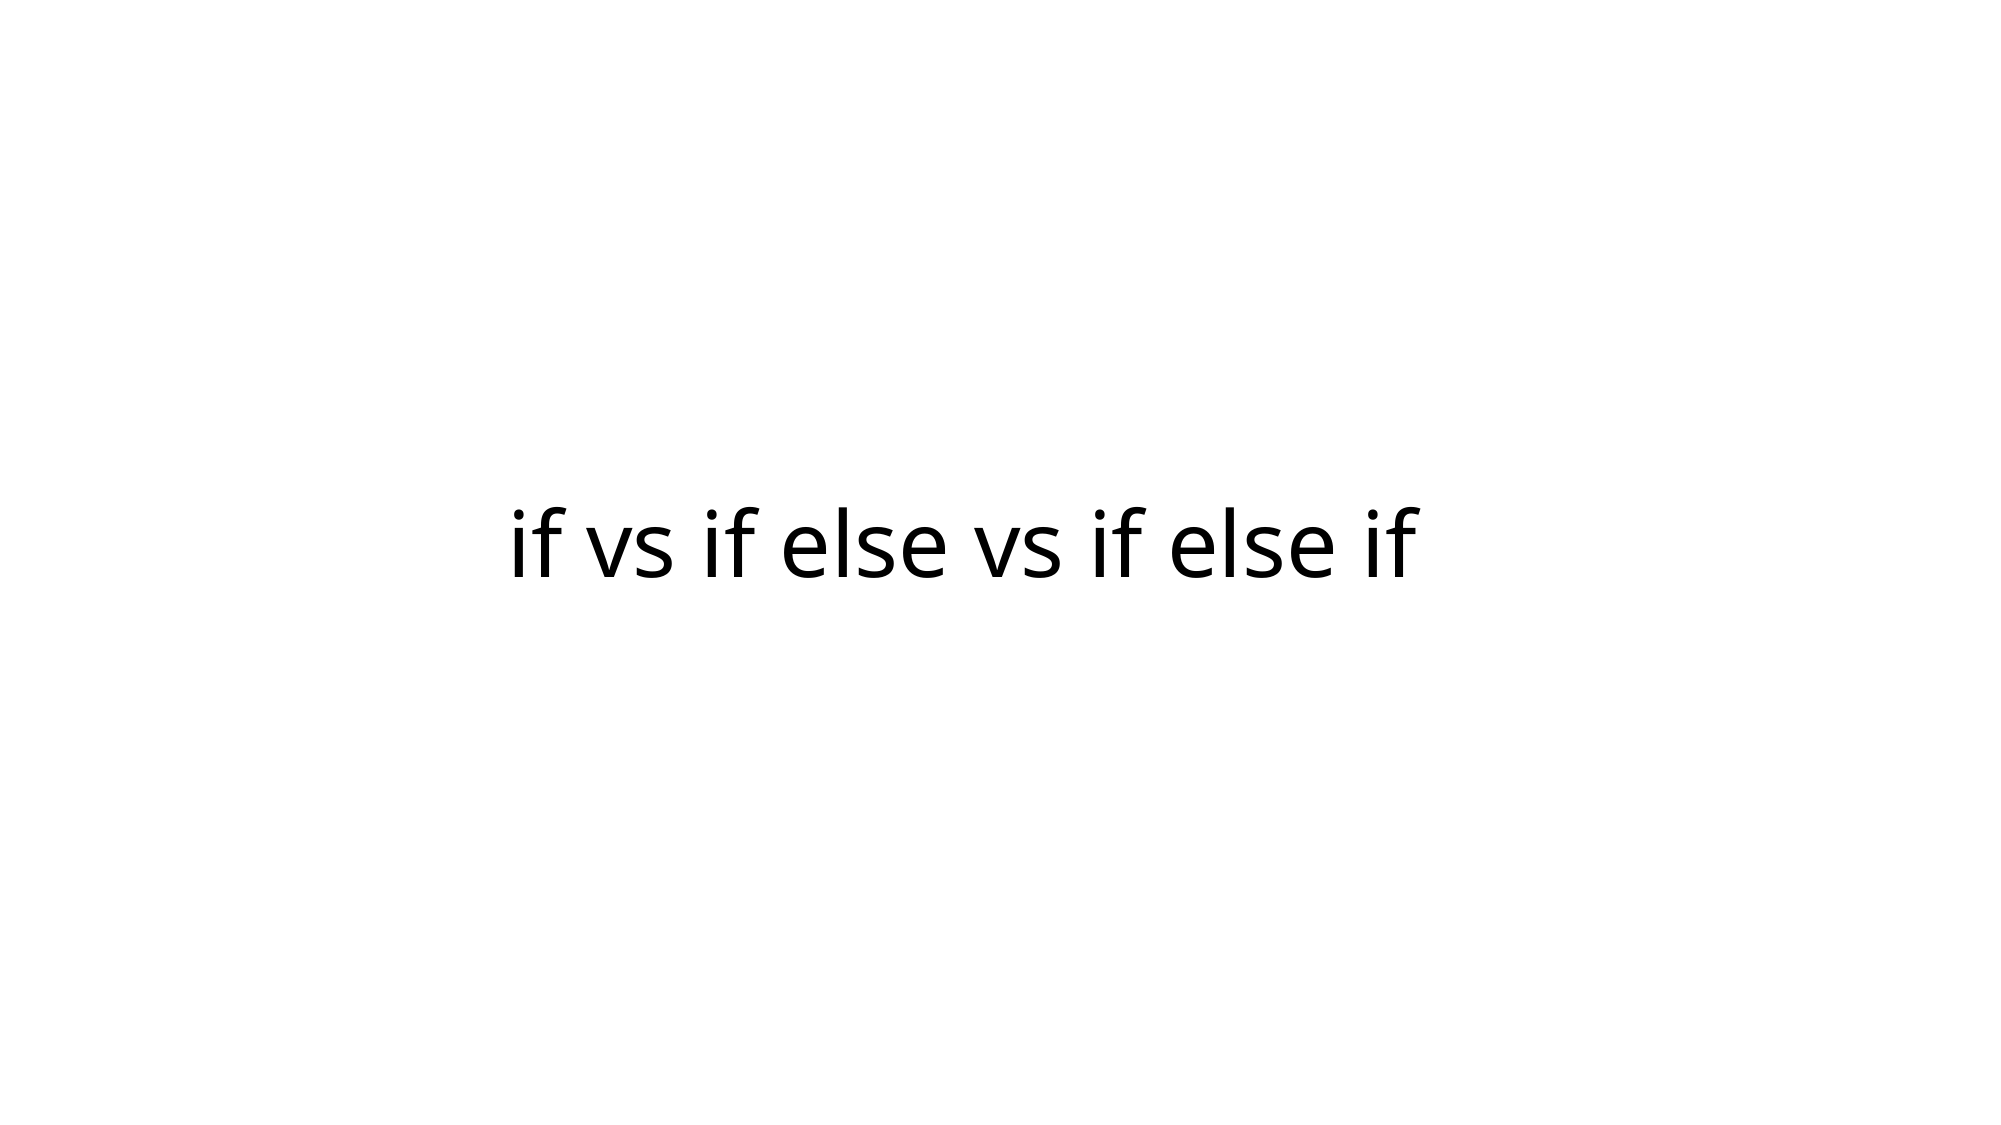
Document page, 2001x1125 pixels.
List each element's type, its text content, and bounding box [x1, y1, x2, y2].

title if vs if else vs if else if [492, 438, 2000, 657]
